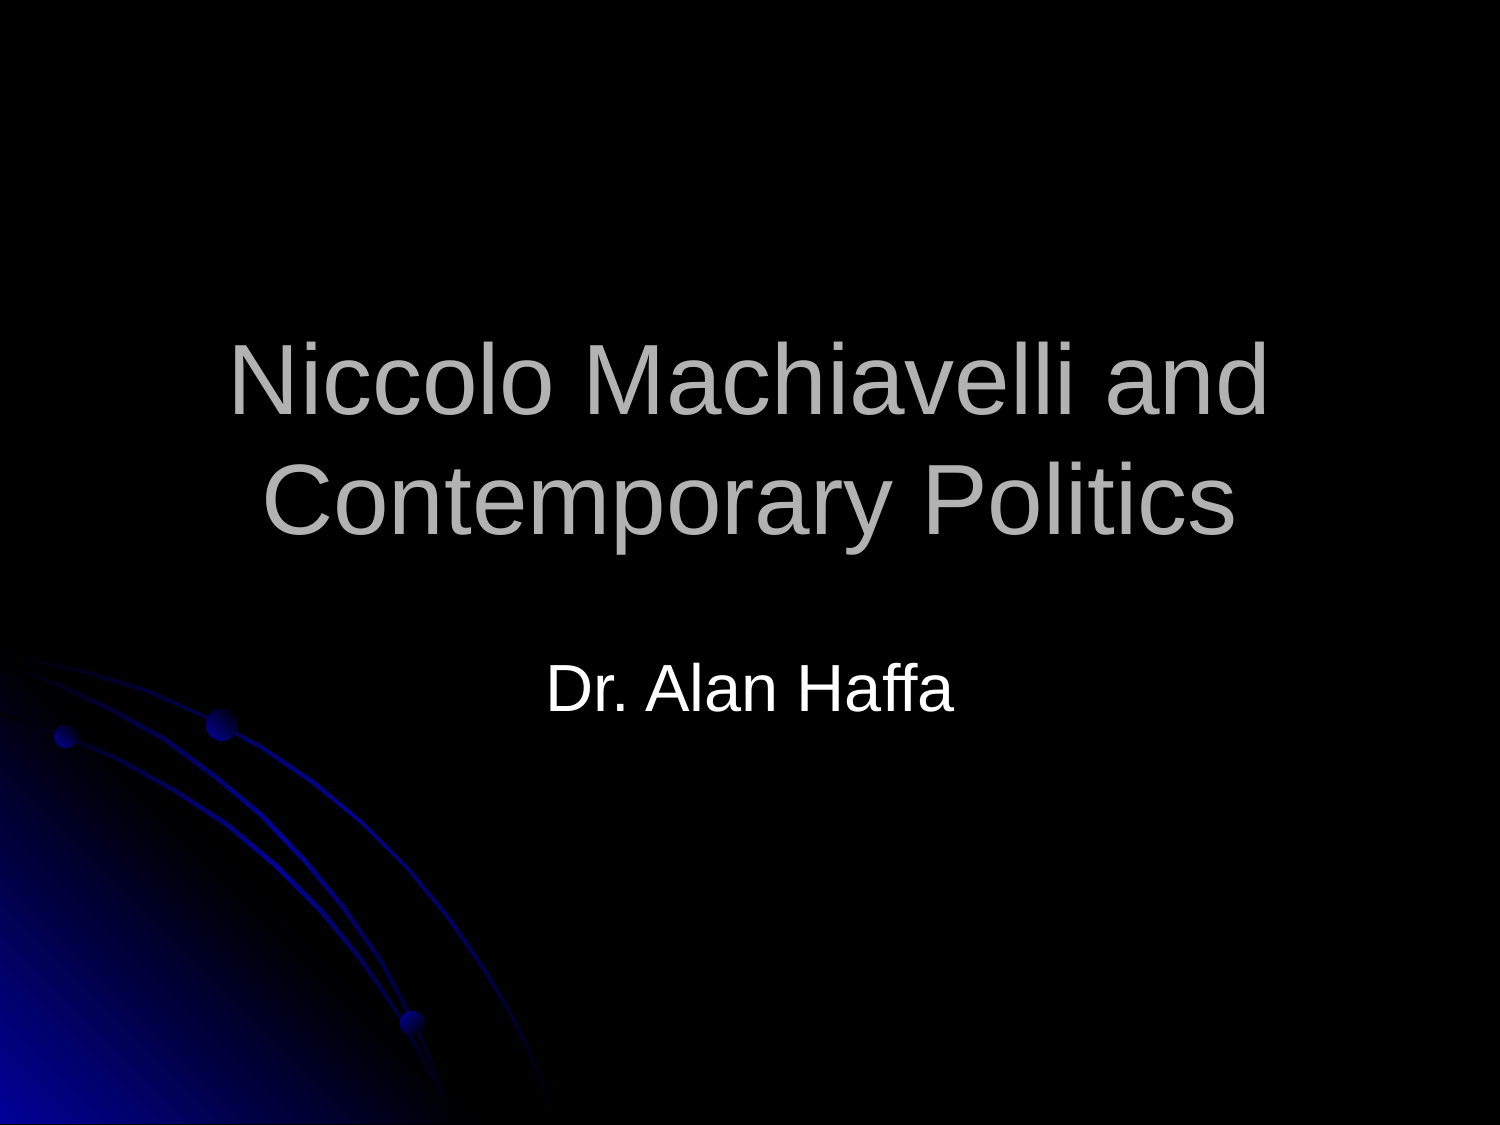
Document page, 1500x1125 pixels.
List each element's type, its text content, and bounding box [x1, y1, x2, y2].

title Niccolo Machiavelli and Contemporary Politics [112, 306, 1388, 563]
subtitle Dr. Alan Haffa [224, 637, 1276, 926]
